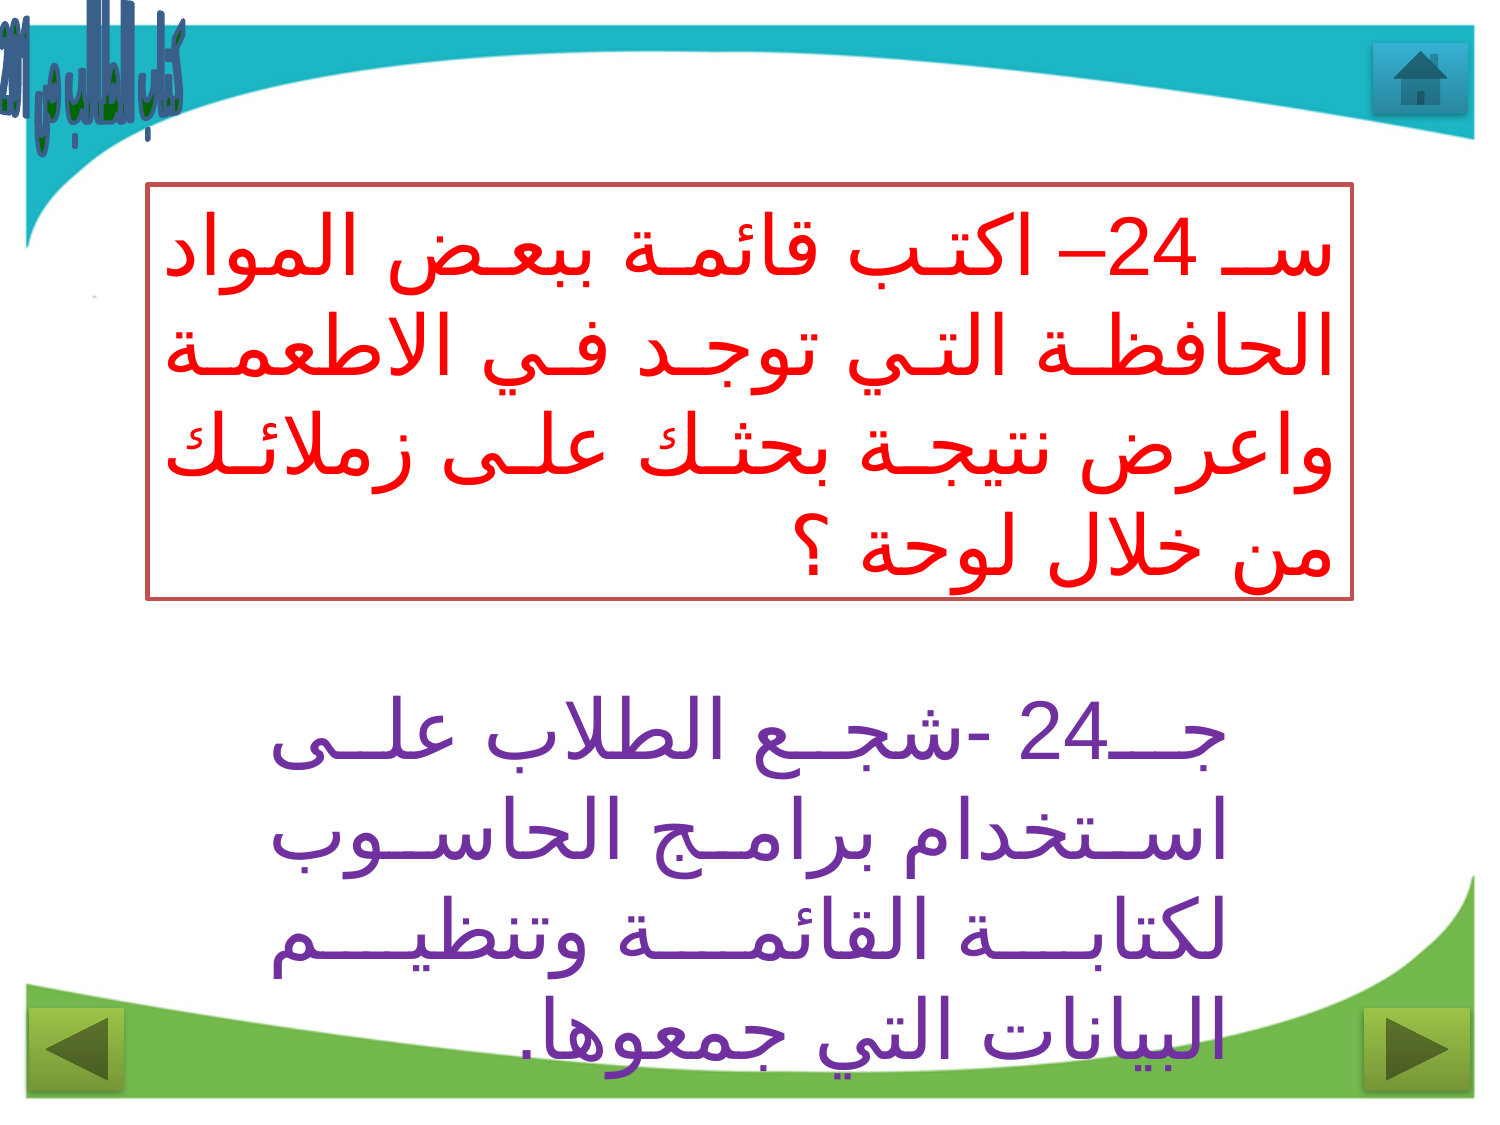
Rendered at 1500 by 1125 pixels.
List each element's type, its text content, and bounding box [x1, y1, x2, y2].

text_box [29, 1007, 125, 1091]
picture [0, 0, 1500, 1125]
text_box سـ 24– اكتب قائمة ببعض المواد الحافظة التي توجد في الاطعمة واعرض نتيجة بحثك على زملائك من خلال لوحة ؟ [145, 182, 1354, 601]
text_box [1363, 1007, 1471, 1091]
text_box جـ24 -شجع الطلاب على استخدام برامج الحاسوب لكتابة القائمة وتنظيم البيانات التي جمعوها. [253, 668, 1247, 1084]
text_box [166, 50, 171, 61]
text_box [1373, 42, 1469, 114]
